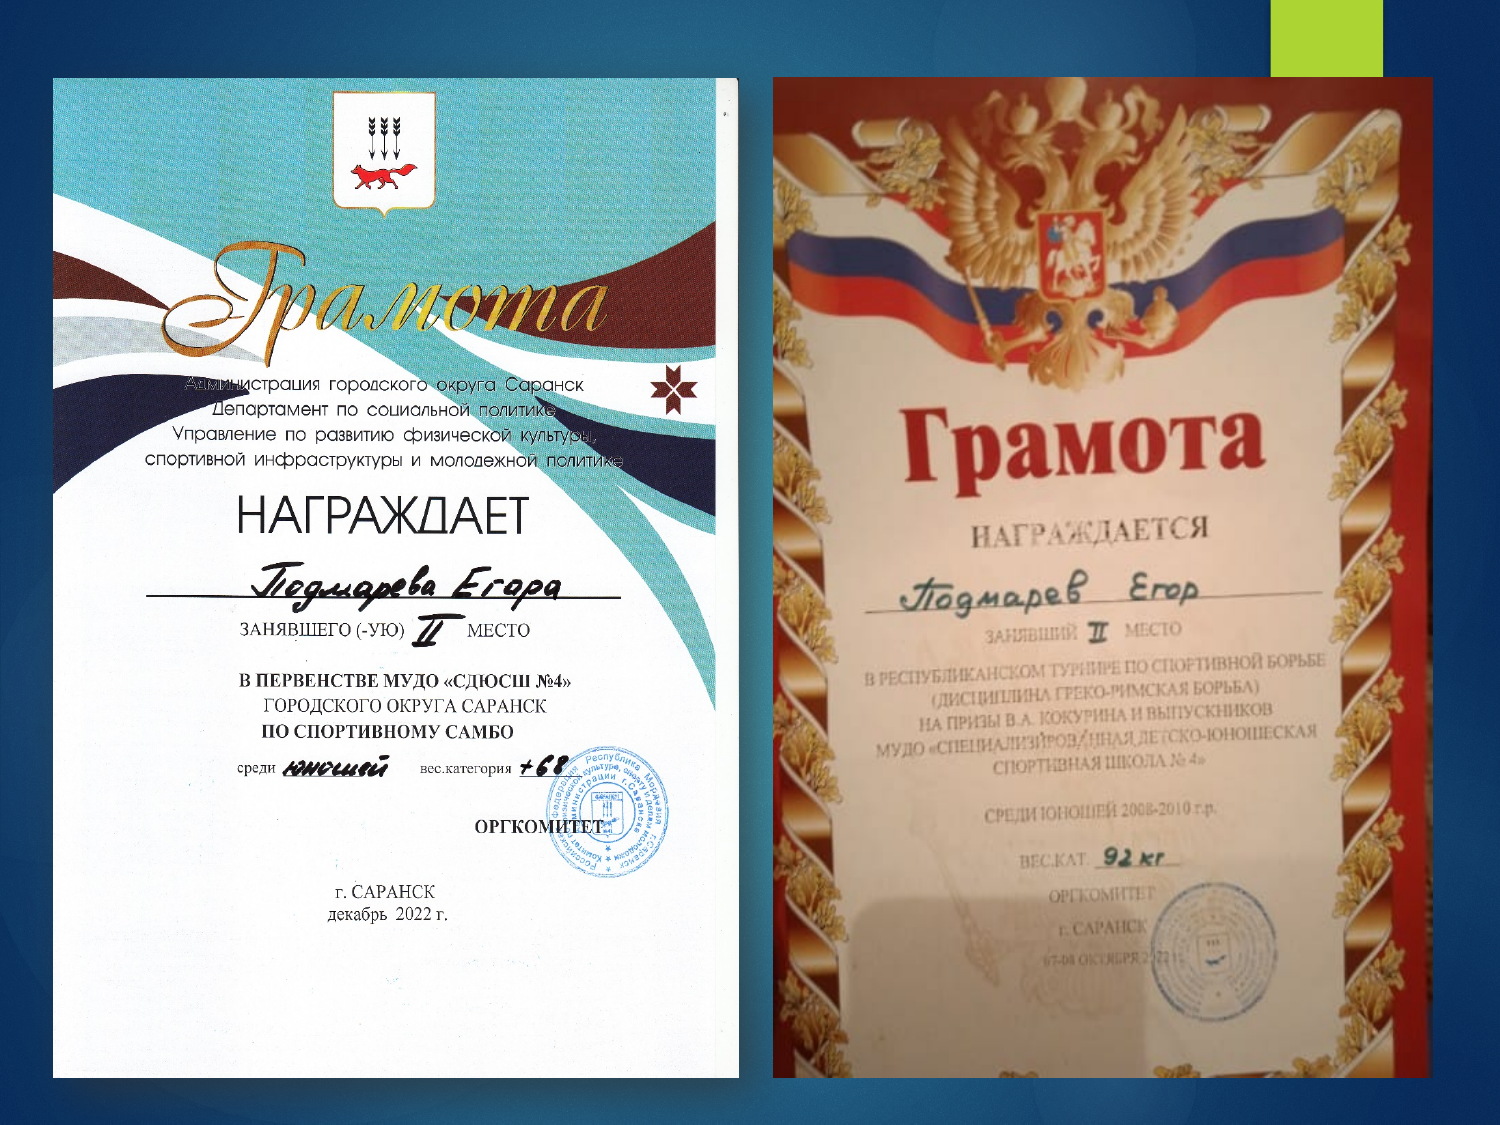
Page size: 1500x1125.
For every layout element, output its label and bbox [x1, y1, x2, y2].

picture [52, 77, 739, 1078]
picture [773, 77, 1433, 1079]
